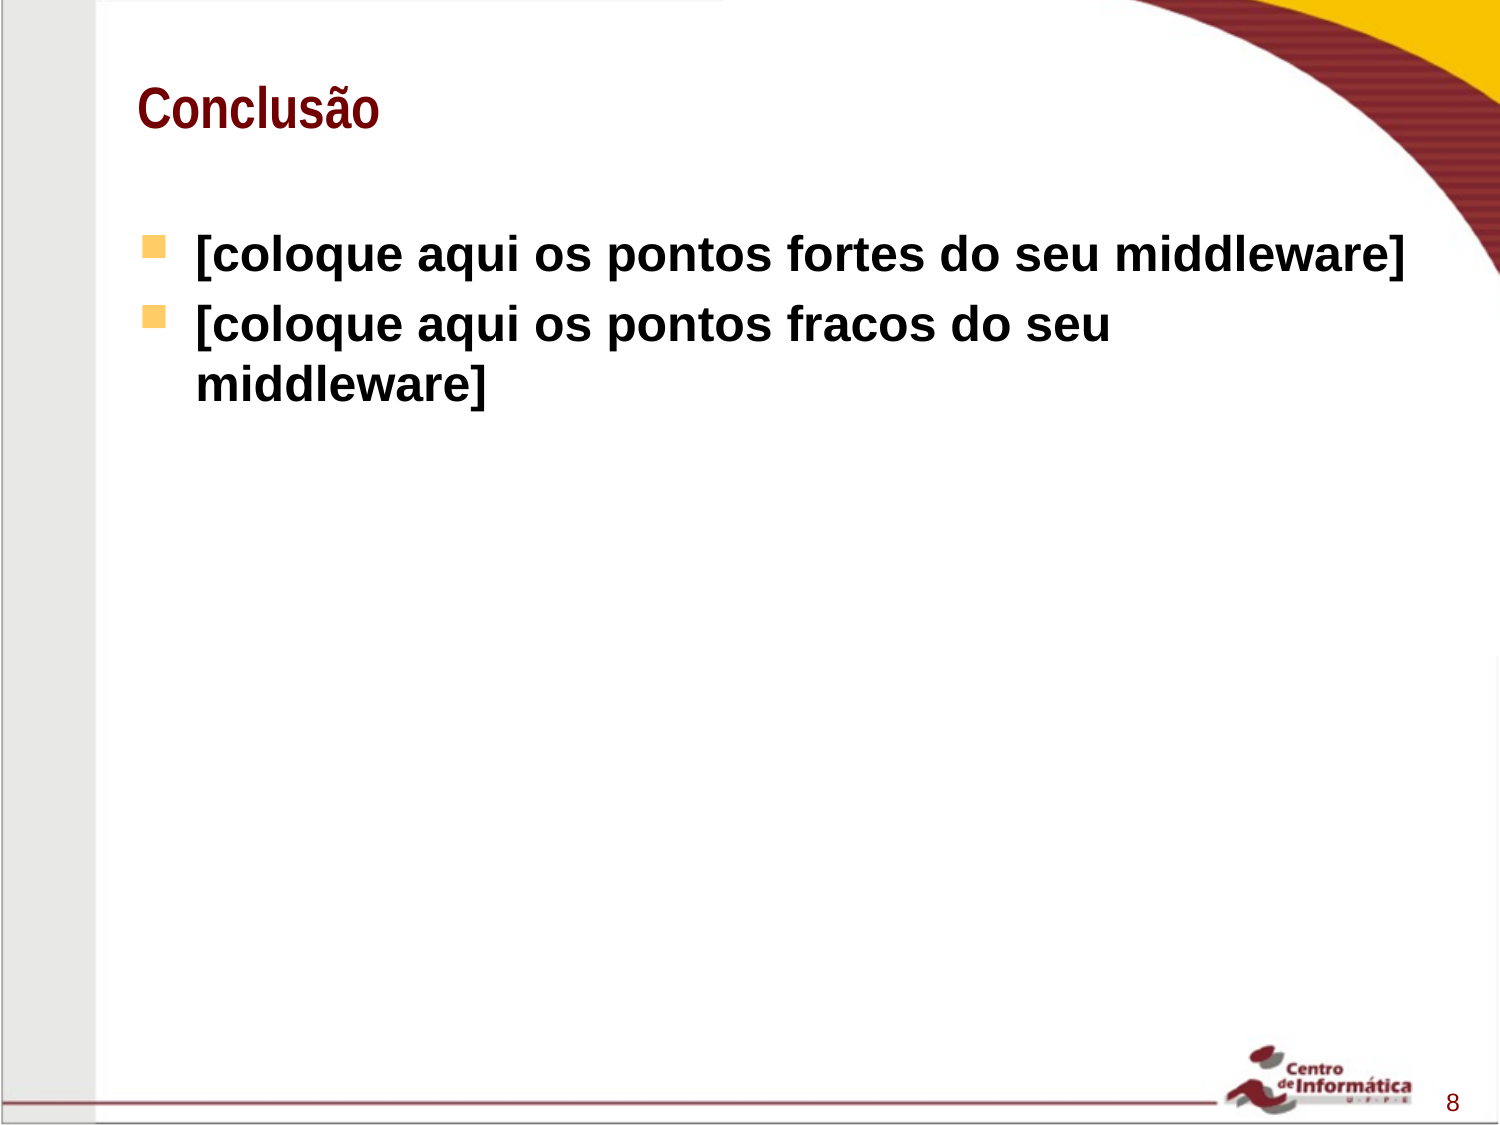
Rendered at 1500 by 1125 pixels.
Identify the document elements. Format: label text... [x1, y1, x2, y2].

title Conclusão [121, 11, 1419, 200]
picture [0, 0, 1500, 1125]
list [coloque aqui os pontos fortes do seu middleware] [coloque aqui os pontos fracos do seu middleware] [123, 213, 1424, 1079]
